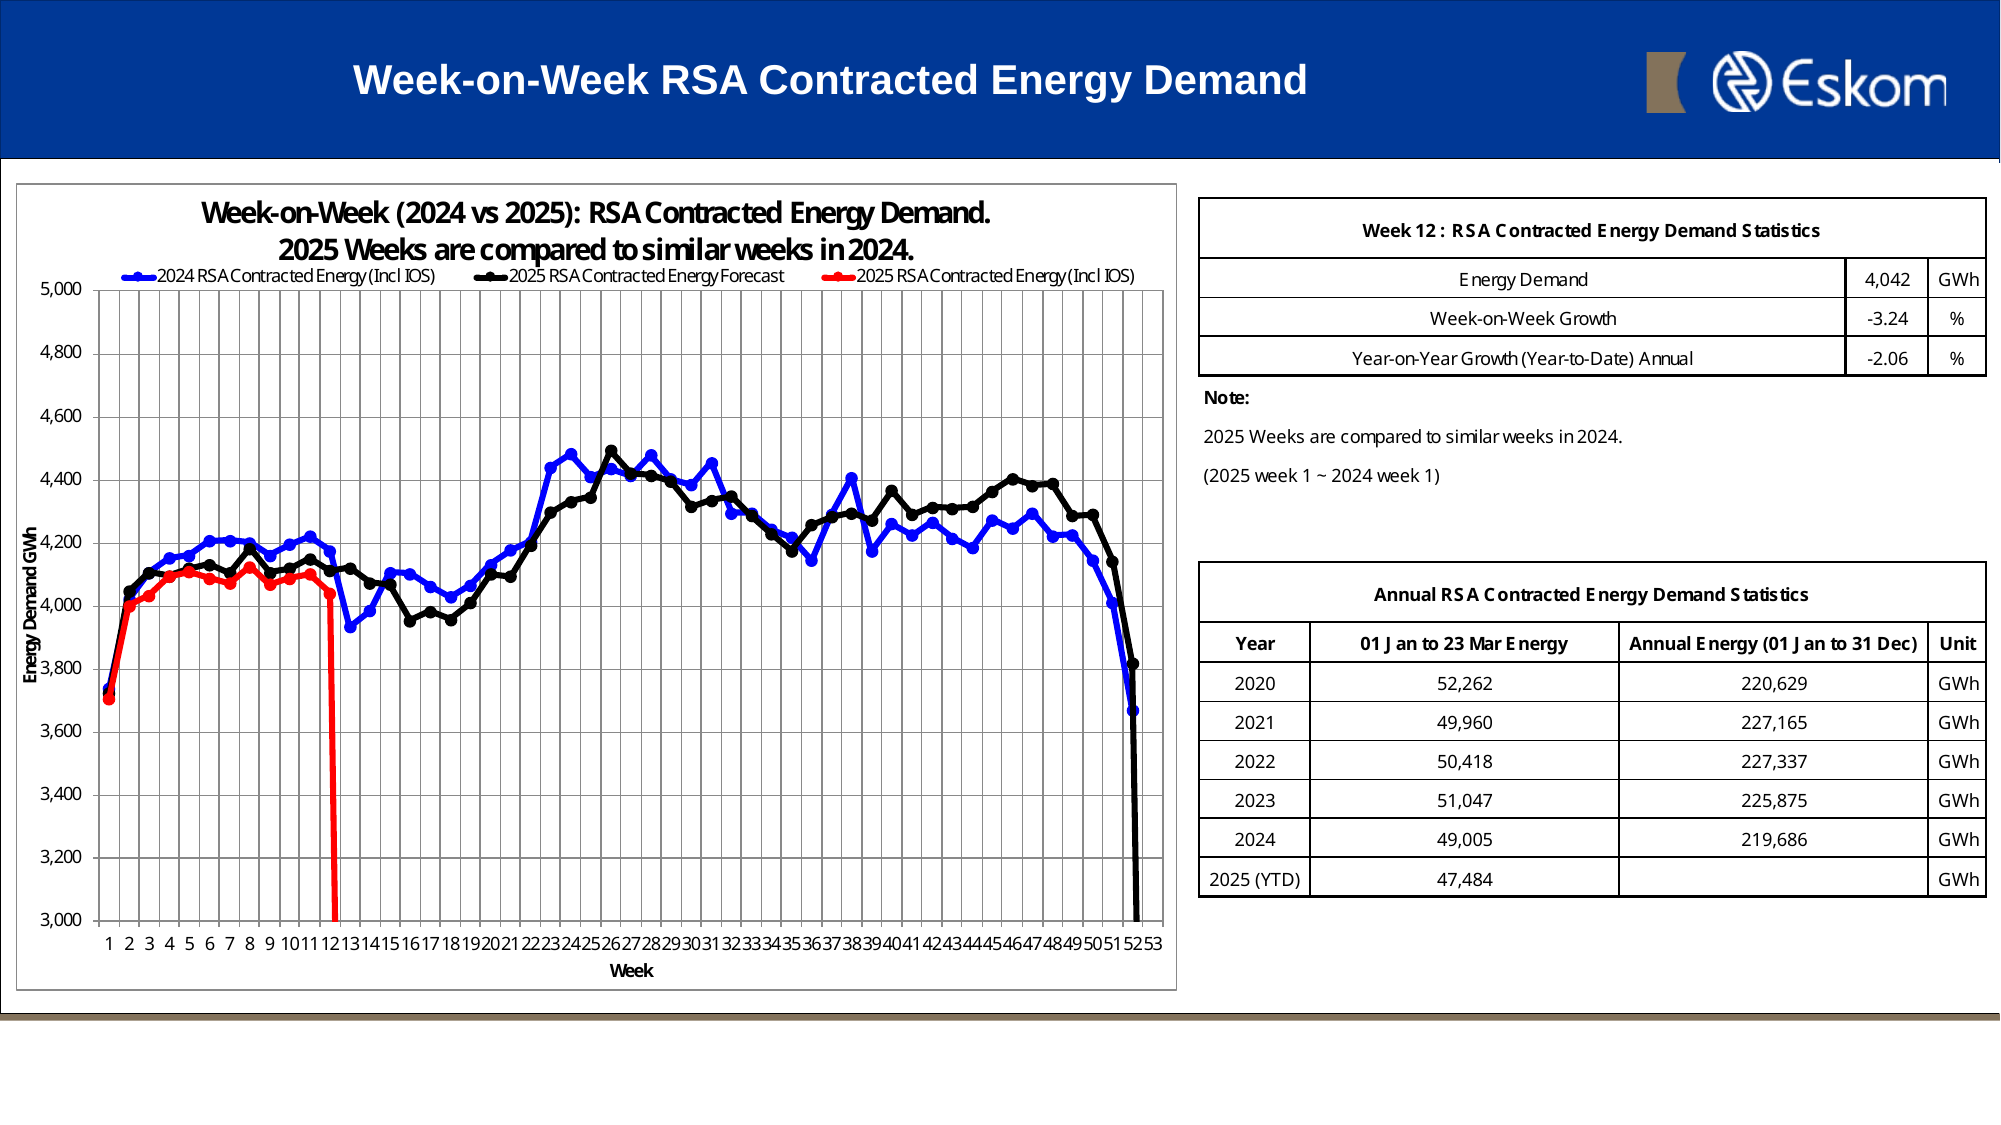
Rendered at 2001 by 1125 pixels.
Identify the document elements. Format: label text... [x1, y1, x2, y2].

picture [0, 158, 2000, 1015]
text_box Week-on-Week RSA Contracted Energy Demand [338, 27, 1355, 137]
